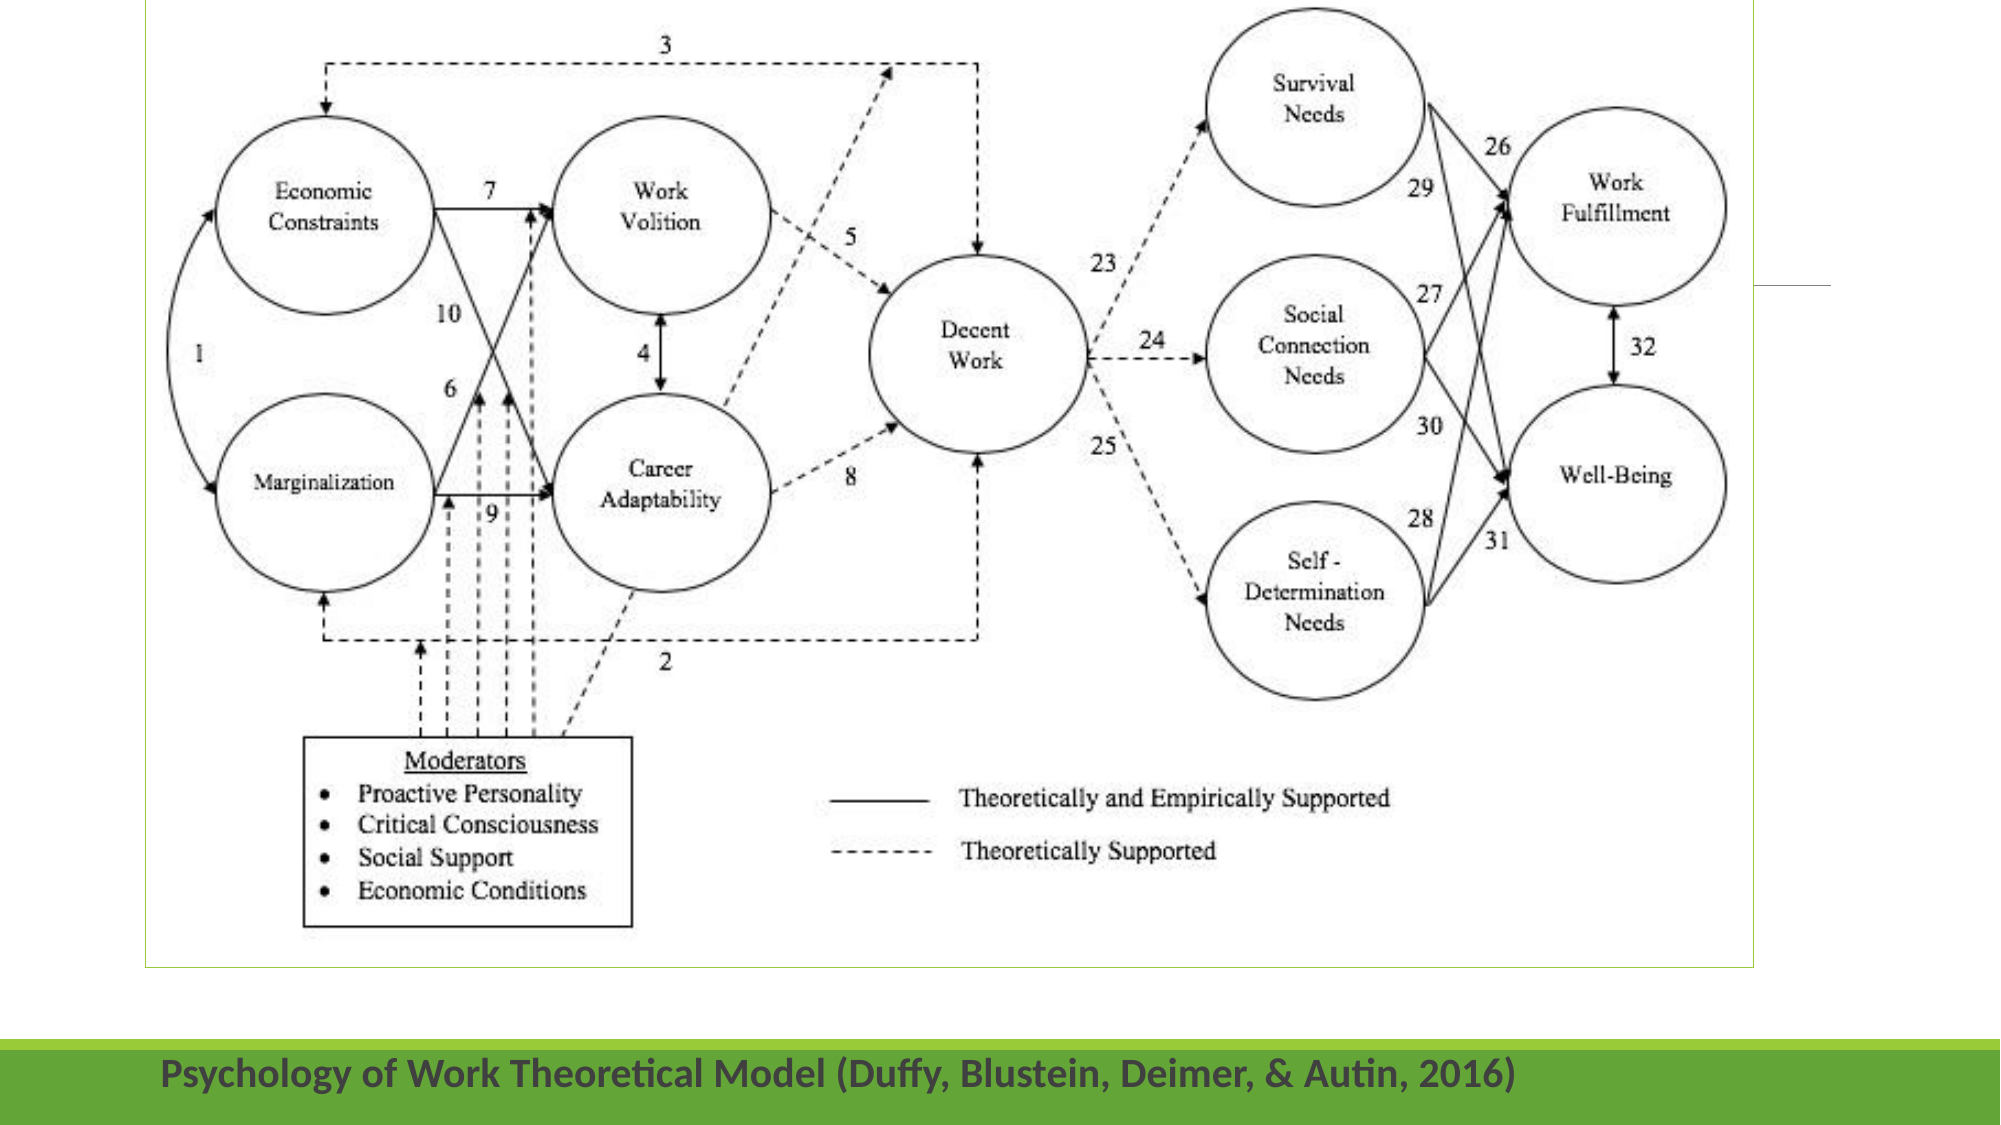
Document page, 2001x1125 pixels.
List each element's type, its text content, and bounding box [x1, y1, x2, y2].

list Psychology of Work Theoretical Model (Duffy, Blustein, Deimer, & Autin, 2016) [145, 1044, 2000, 1125]
picture [145, 0, 1754, 968]
text_box [1113, 983, 2000, 1045]
text_box [1762, 227, 2000, 346]
